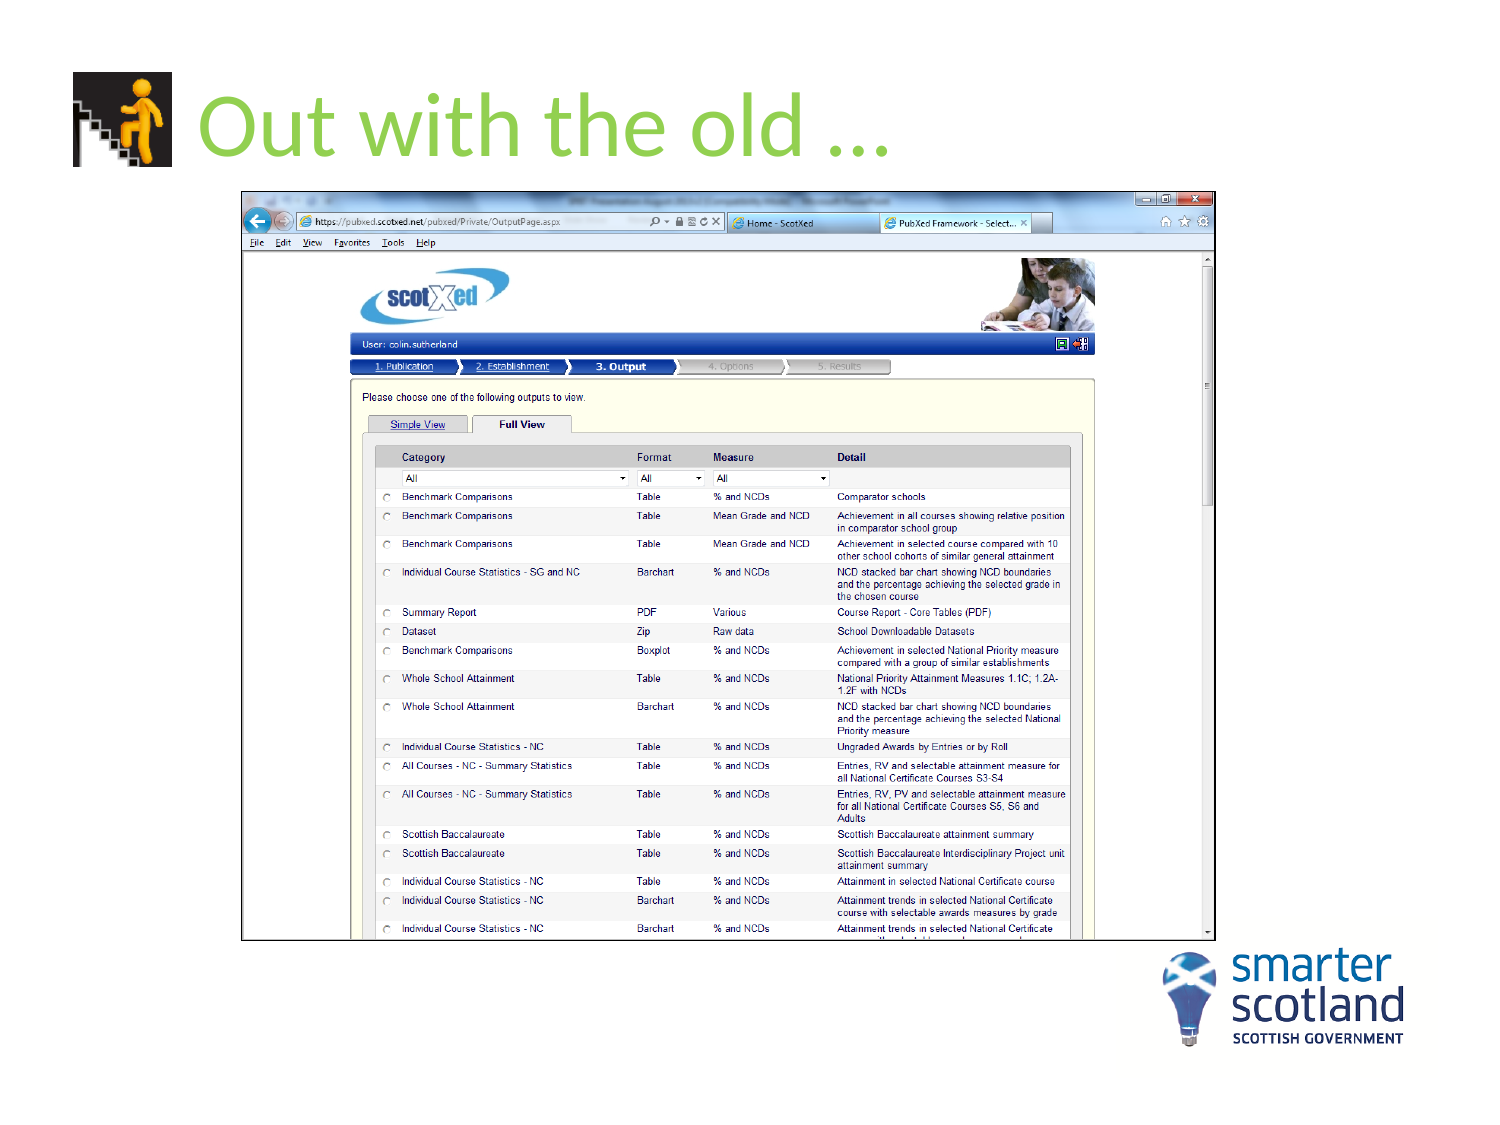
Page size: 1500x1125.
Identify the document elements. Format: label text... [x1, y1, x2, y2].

title Out with the old … [183, 43, 1379, 197]
picture [73, 72, 172, 168]
picture [241, 191, 1438, 1078]
